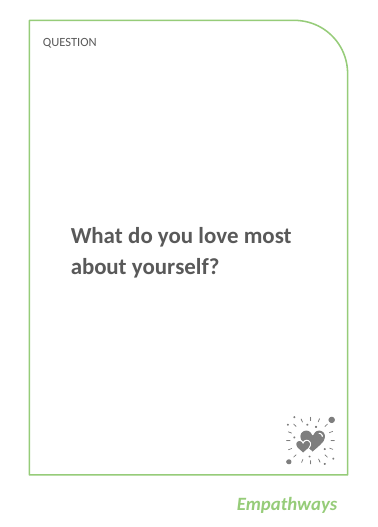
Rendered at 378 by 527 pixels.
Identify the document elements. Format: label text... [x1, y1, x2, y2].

text_box Empathways [234, 484, 338, 515]
picture [286, 416, 335, 465]
text_box What do you love most about yourself? [70, 214, 307, 282]
text_box [29, 20, 348, 475]
title QUESTION [42, 29, 106, 120]
